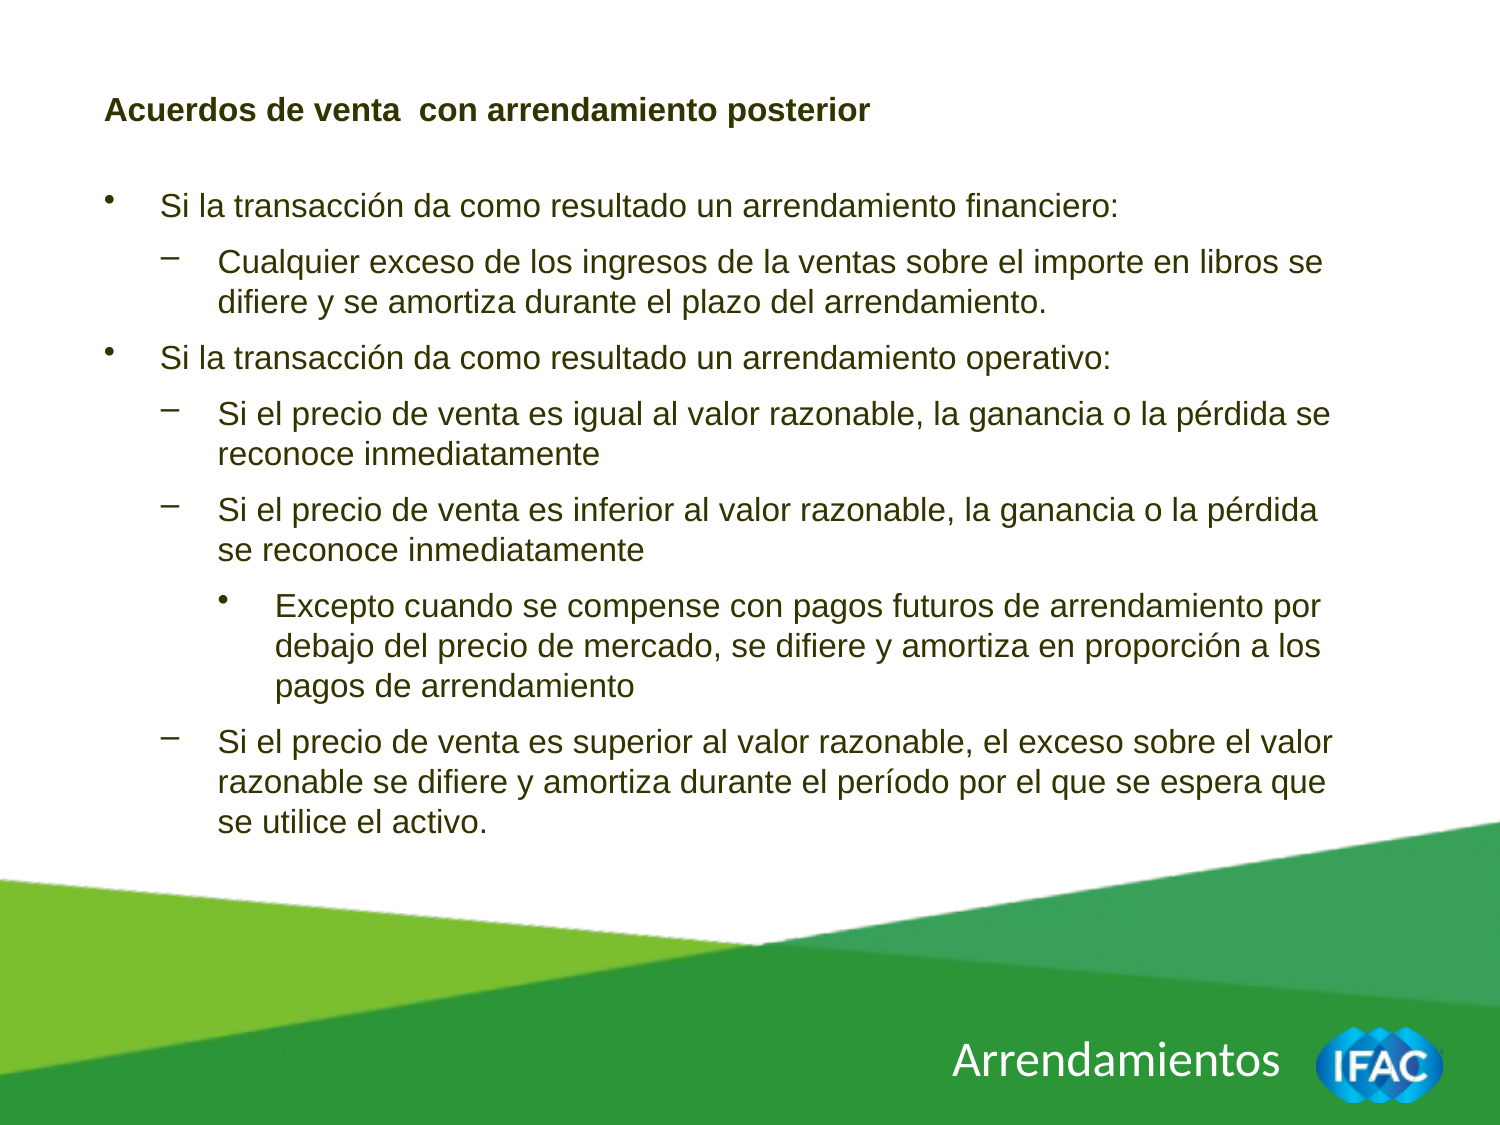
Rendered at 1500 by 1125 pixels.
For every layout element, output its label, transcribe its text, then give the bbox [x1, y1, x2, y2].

picture [0, 738, 1500, 1125]
text_box Arrendamientos [87, 1018, 1296, 1094]
text_box Acuerdos de venta con arrendamiento posterior Si la transacción da como resultado un arrendamiento financiero: Cualquier exceso de los ingresos de la ventas sobre el importe en libros se difiere y se amortiza durante el plazo del arrendamiento. Si la transacción da como resultado un arrendamiento operativo: Si el precio de venta es igual al valor razonable, la ganancia o la pérdida se reconoce inmediatamente Si el precio de venta es inferior al valor razonable, la ganancia o la pérdida se reconoce inmediatamente Excepto cuando se compense con pagos futuros de arrendamiento por debajo del precio de mercado, se difiere y amortiza en proporción a los pagos de arrendamiento Si el precio de venta es superior al valor razonable, el exceso sobre el valor razonable se difiere y amortiza durante el período por el que se espera que se utilice el activo. [88, 80, 1371, 944]
